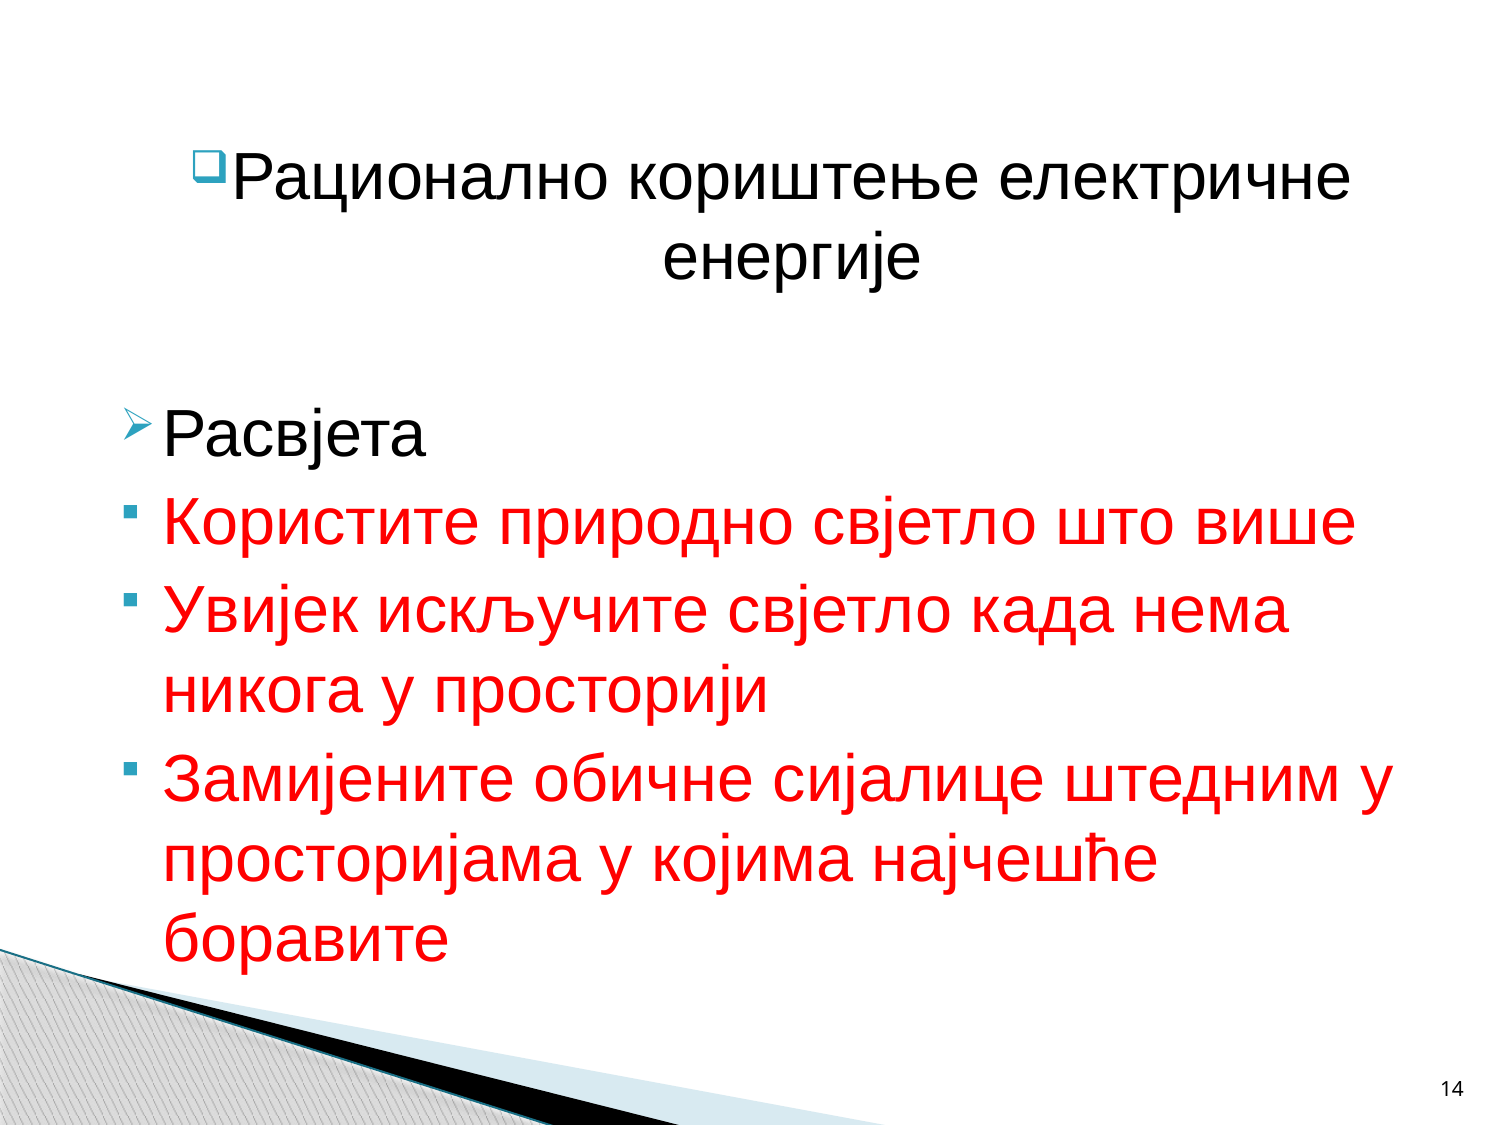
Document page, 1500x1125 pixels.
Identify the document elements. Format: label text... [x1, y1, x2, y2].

list Рационално кориштење електричне енергије Расвјета Користите природно свјетло што више Увијек искључите свјетло када нема никога у просторији Замијените обичне сијалице штедним у просторијама у којима најчешће боравите [87, 125, 1438, 1063]
slide_number 14 [1418, 1051, 1479, 1112]
